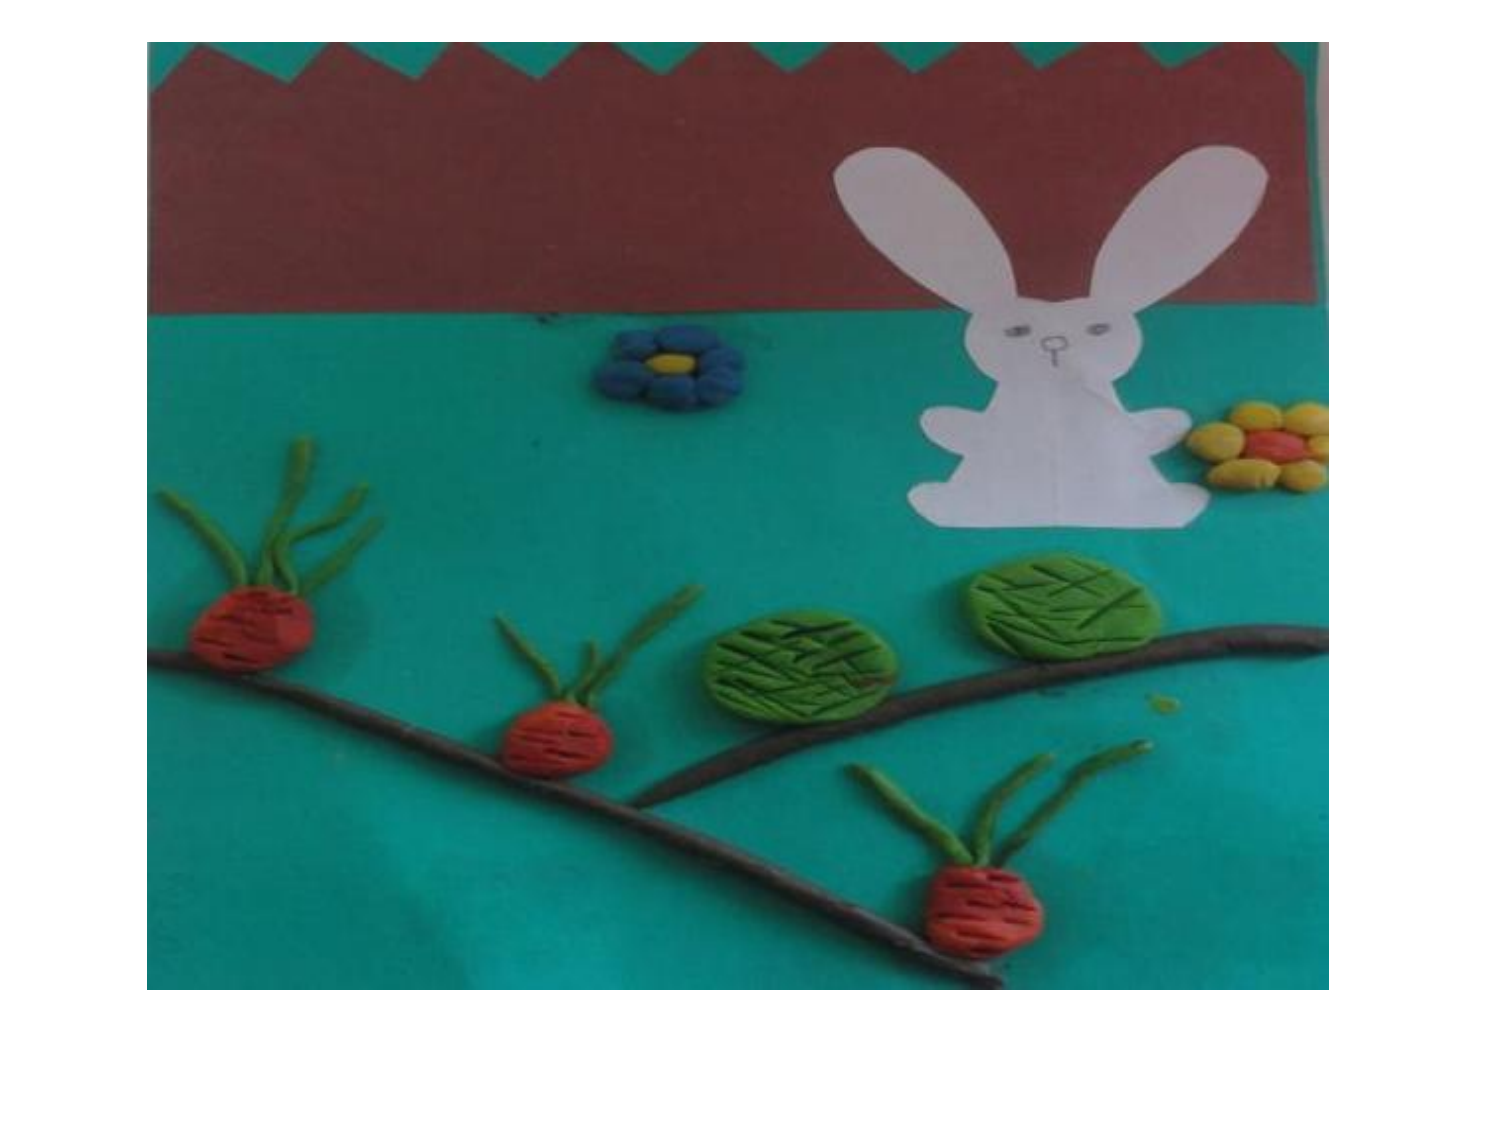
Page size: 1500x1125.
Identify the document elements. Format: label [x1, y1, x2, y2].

list [147, 42, 1329, 990]
